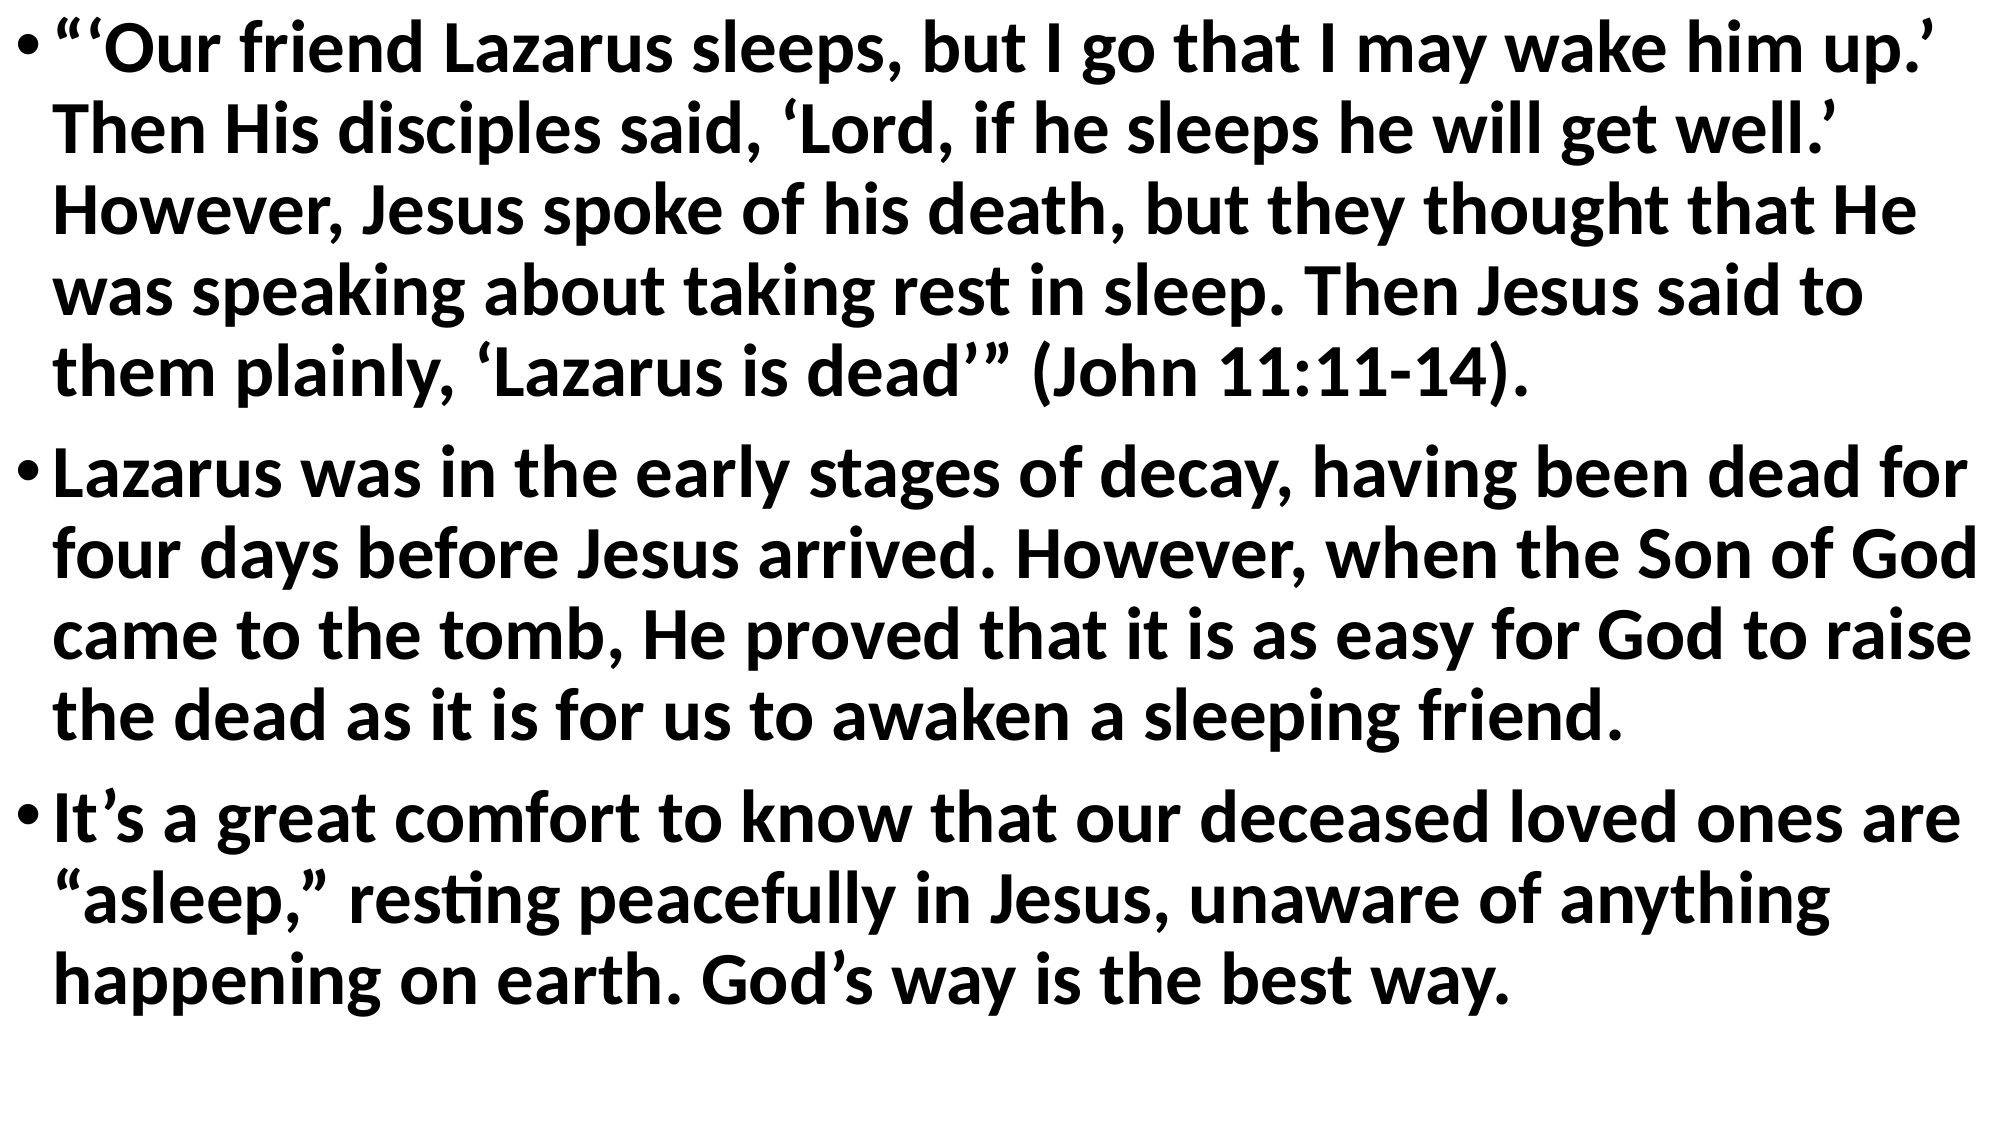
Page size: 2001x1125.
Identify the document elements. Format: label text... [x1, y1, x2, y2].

list “‘Our friend Lazarus sleeps, but I go that I may wake him up.’ Then His disciples said, ‘Lord, if he sleeps he will get well.’ However, Jesus spoke of his death, but they thought that He was speaking about taking rest in sleep. Then Jesus said to them plainly, ‘Lazarus is dead’” (John 11:11-14). Lazarus was in the early stages of decay, having been dead for four days before Jesus arrived. However, when the Son of God came to the tomb, He proved that it is as easy for God to raise the dead as it is for us to awaken a sleeping friend. It’s a great comfort to know that our deceased loved ones are “asleep,” resting peacefully in Jesus, unaware of anything happening on earth. God’s way is the best way. [0, 0, 2000, 1125]
